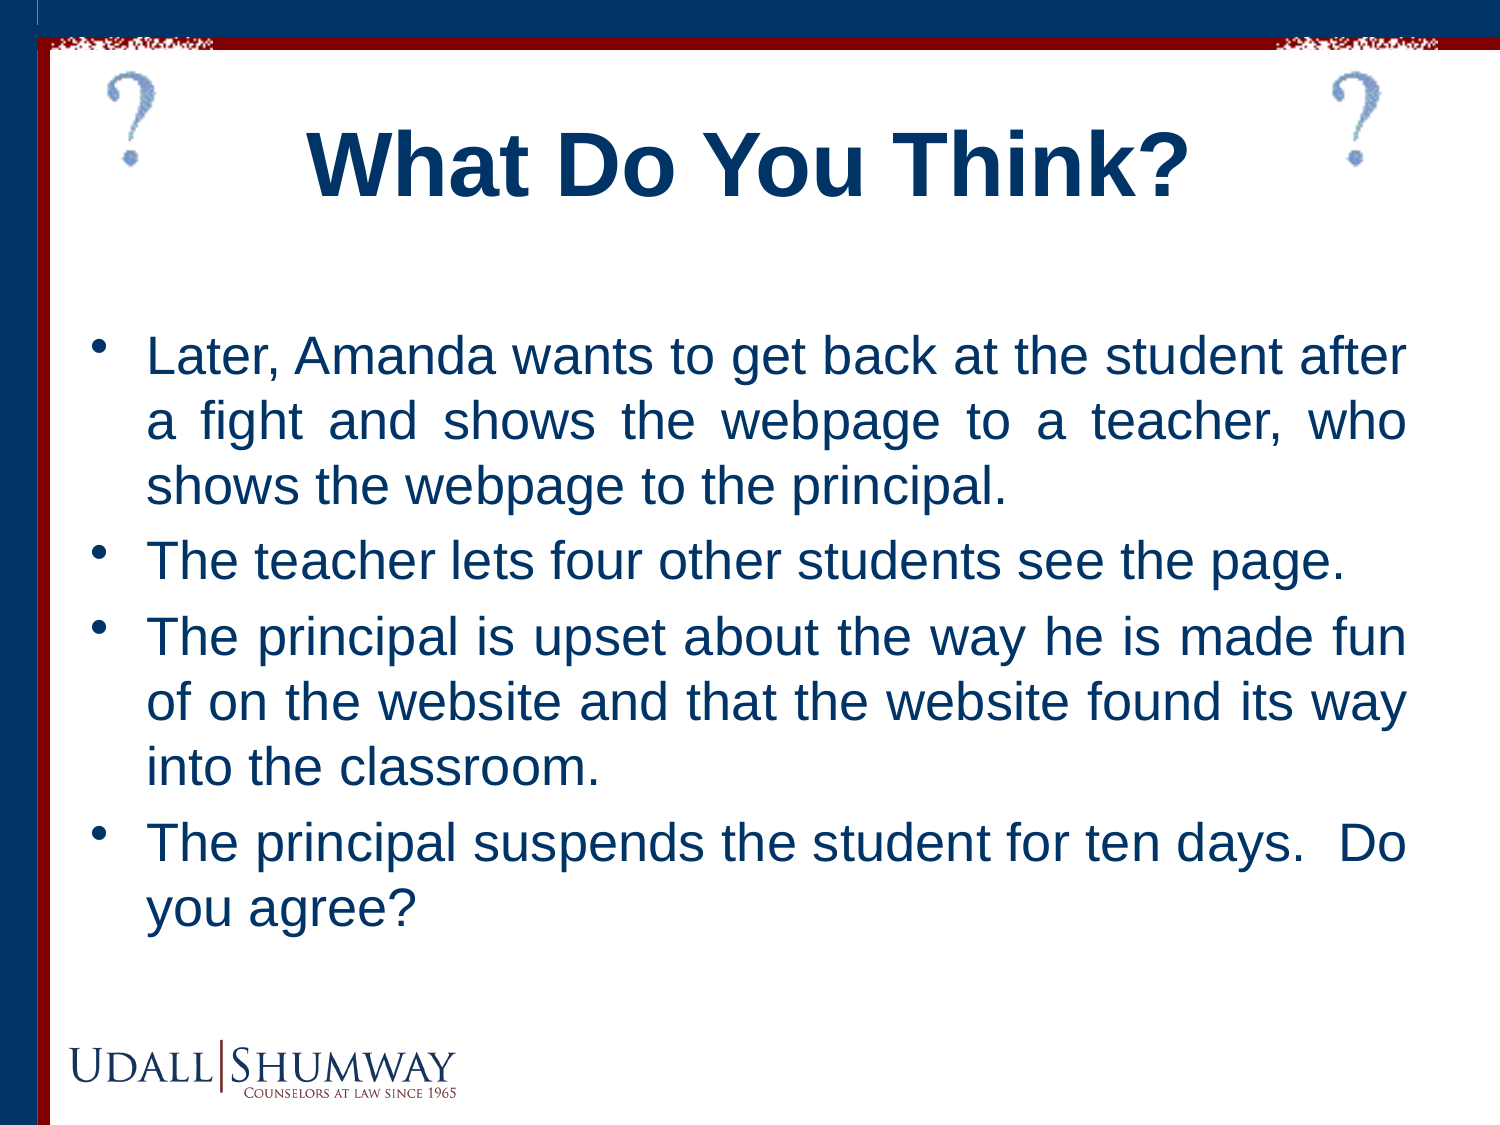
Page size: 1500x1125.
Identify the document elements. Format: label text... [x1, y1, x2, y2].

picture [1274, 37, 1438, 201]
title What Do You Think? [112, 87, 1388, 233]
list Later, Amanda wants to get back at the student after a fight and shows the webpage to a teacher, who shows the webpage to the principal. The teacher lets four other students see the page. The principal is upset about the way he is made fun of on the website and that the website found its way into the classroom. The principal suspends the student for ten days. Do you agree? [75, 312, 1425, 975]
picture [49, 37, 213, 201]
picture [62, 1031, 463, 1105]
